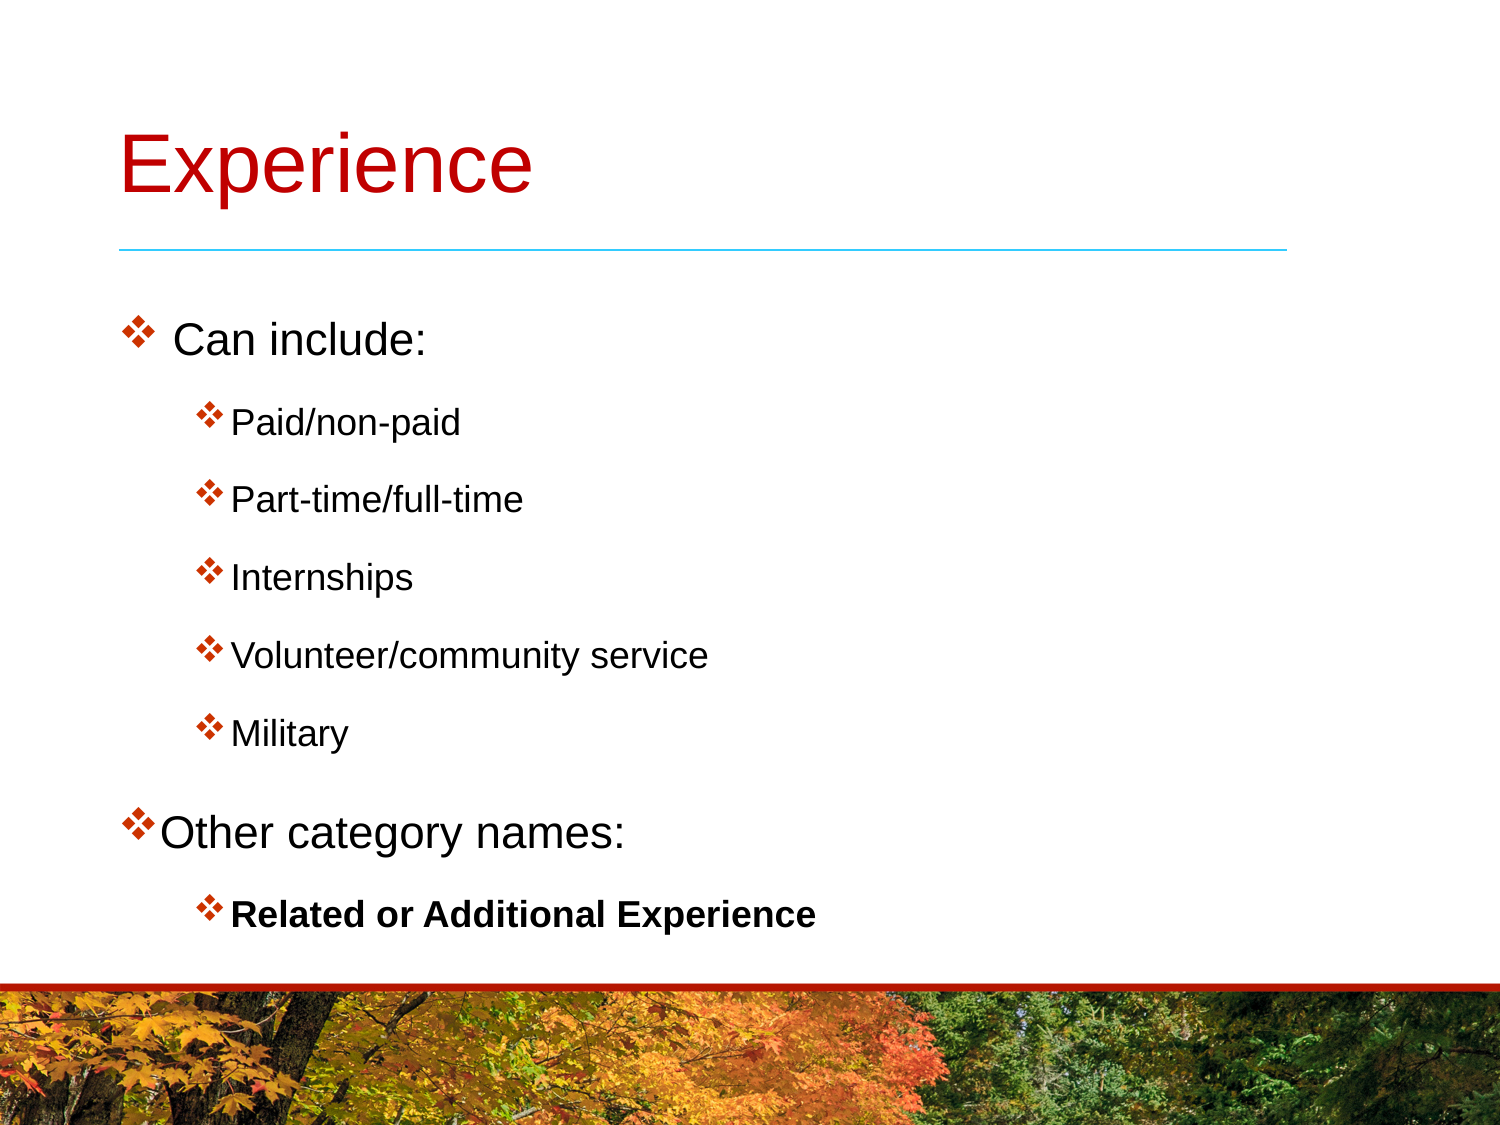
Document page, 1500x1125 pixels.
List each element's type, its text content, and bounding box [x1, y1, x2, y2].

title Experience [103, 57, 1381, 274]
list Can include: Paid/non-paid Part-time/full-time Internships Volunteer/community service Military Other category names: Related or Additional Experience [103, 274, 1397, 989]
picture [0, 0, 1500, 1125]
